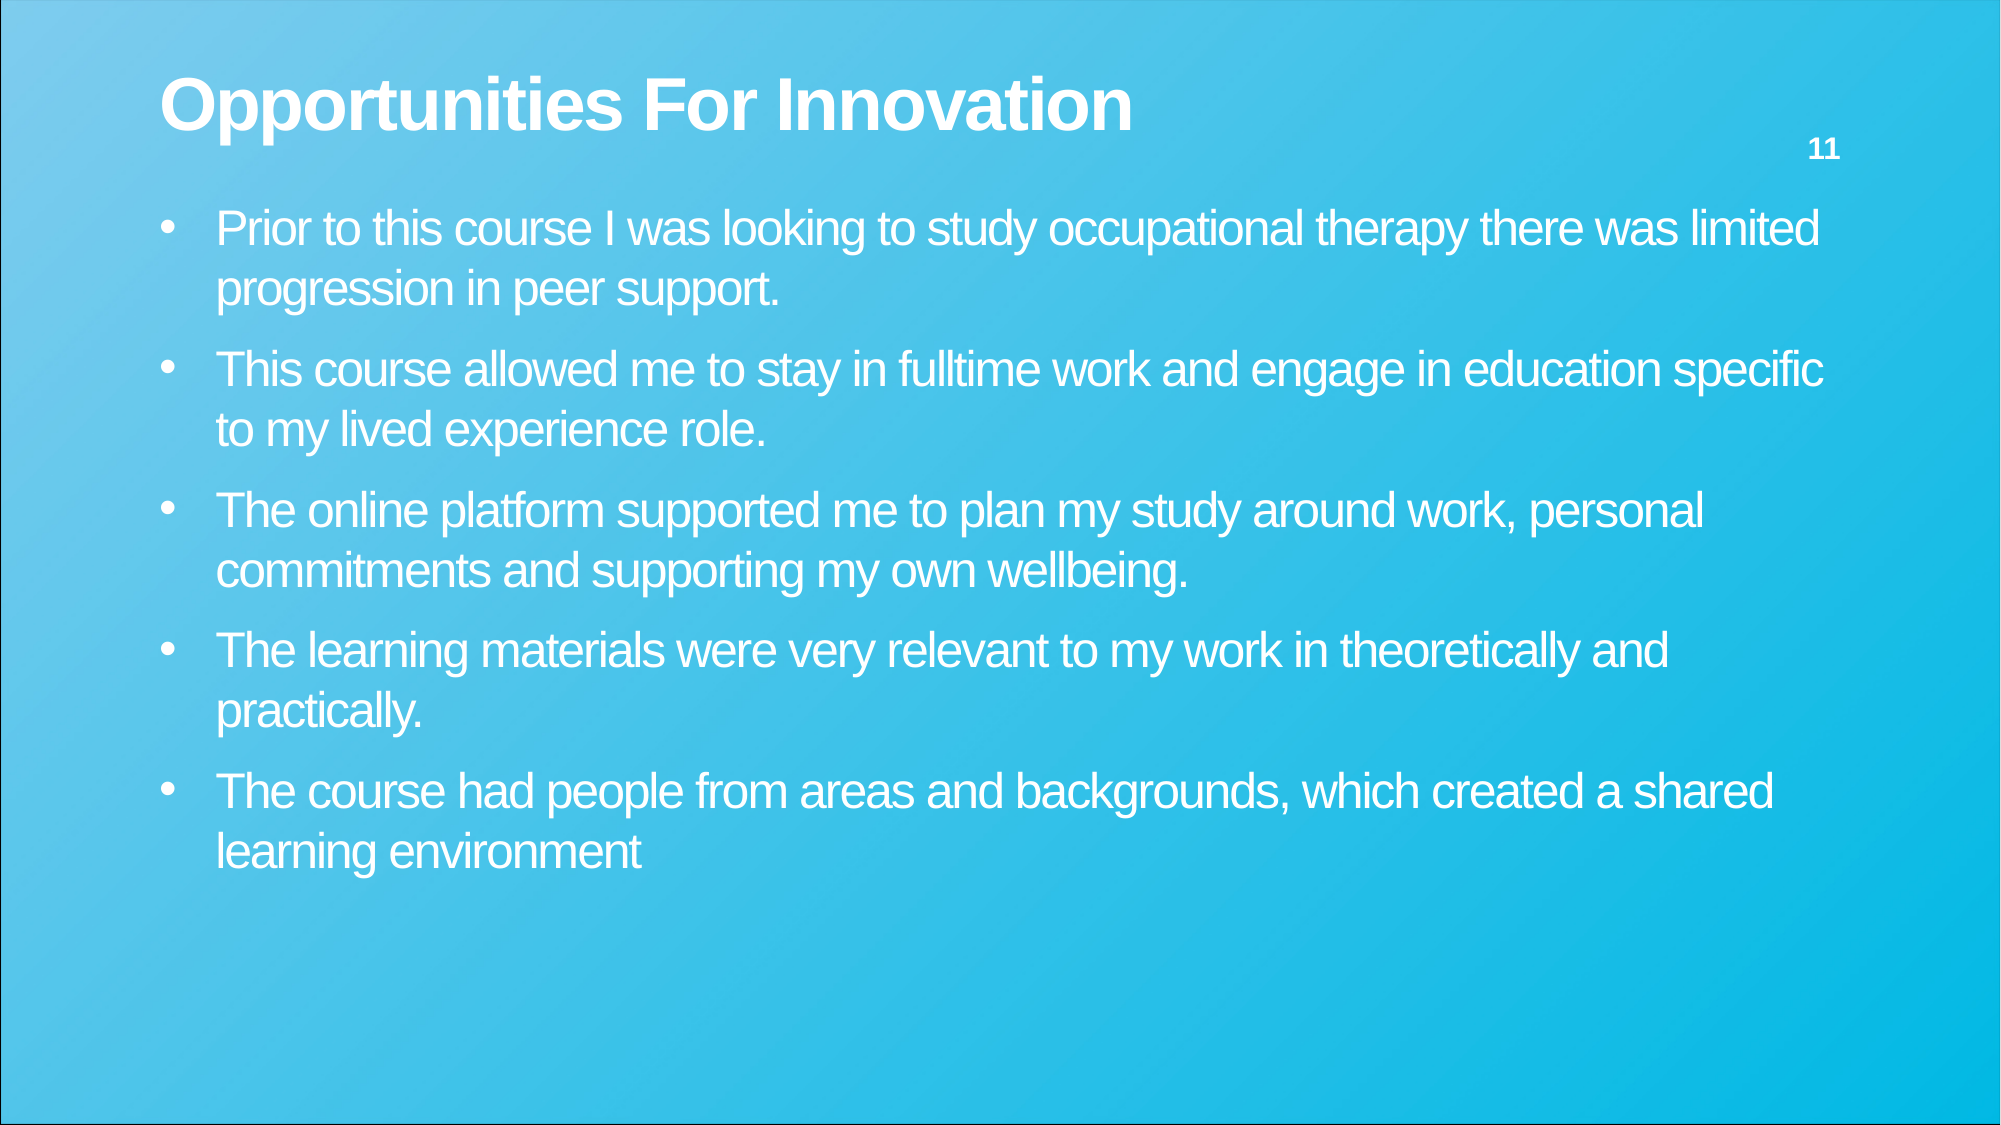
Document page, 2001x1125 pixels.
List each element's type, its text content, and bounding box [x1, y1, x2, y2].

slide_number 11 [1611, 128, 1841, 167]
list Prior to this course I was looking to study occupational therapy there was limited progression in peer support. This course allowed me to stay in fulltime work and engage in education specific to my lived experience role. The online platform supported me to plan my study around work, personal commitments and supporting my own wellbeing. The learning materials were very relevant to my work in theoretically and practically. The course had people from areas and backgrounds, which created a shared learning environment [159, 195, 1841, 1004]
picture [0, 0, 2001, 1125]
title Opportunities For Innovation [159, 70, 1367, 131]
